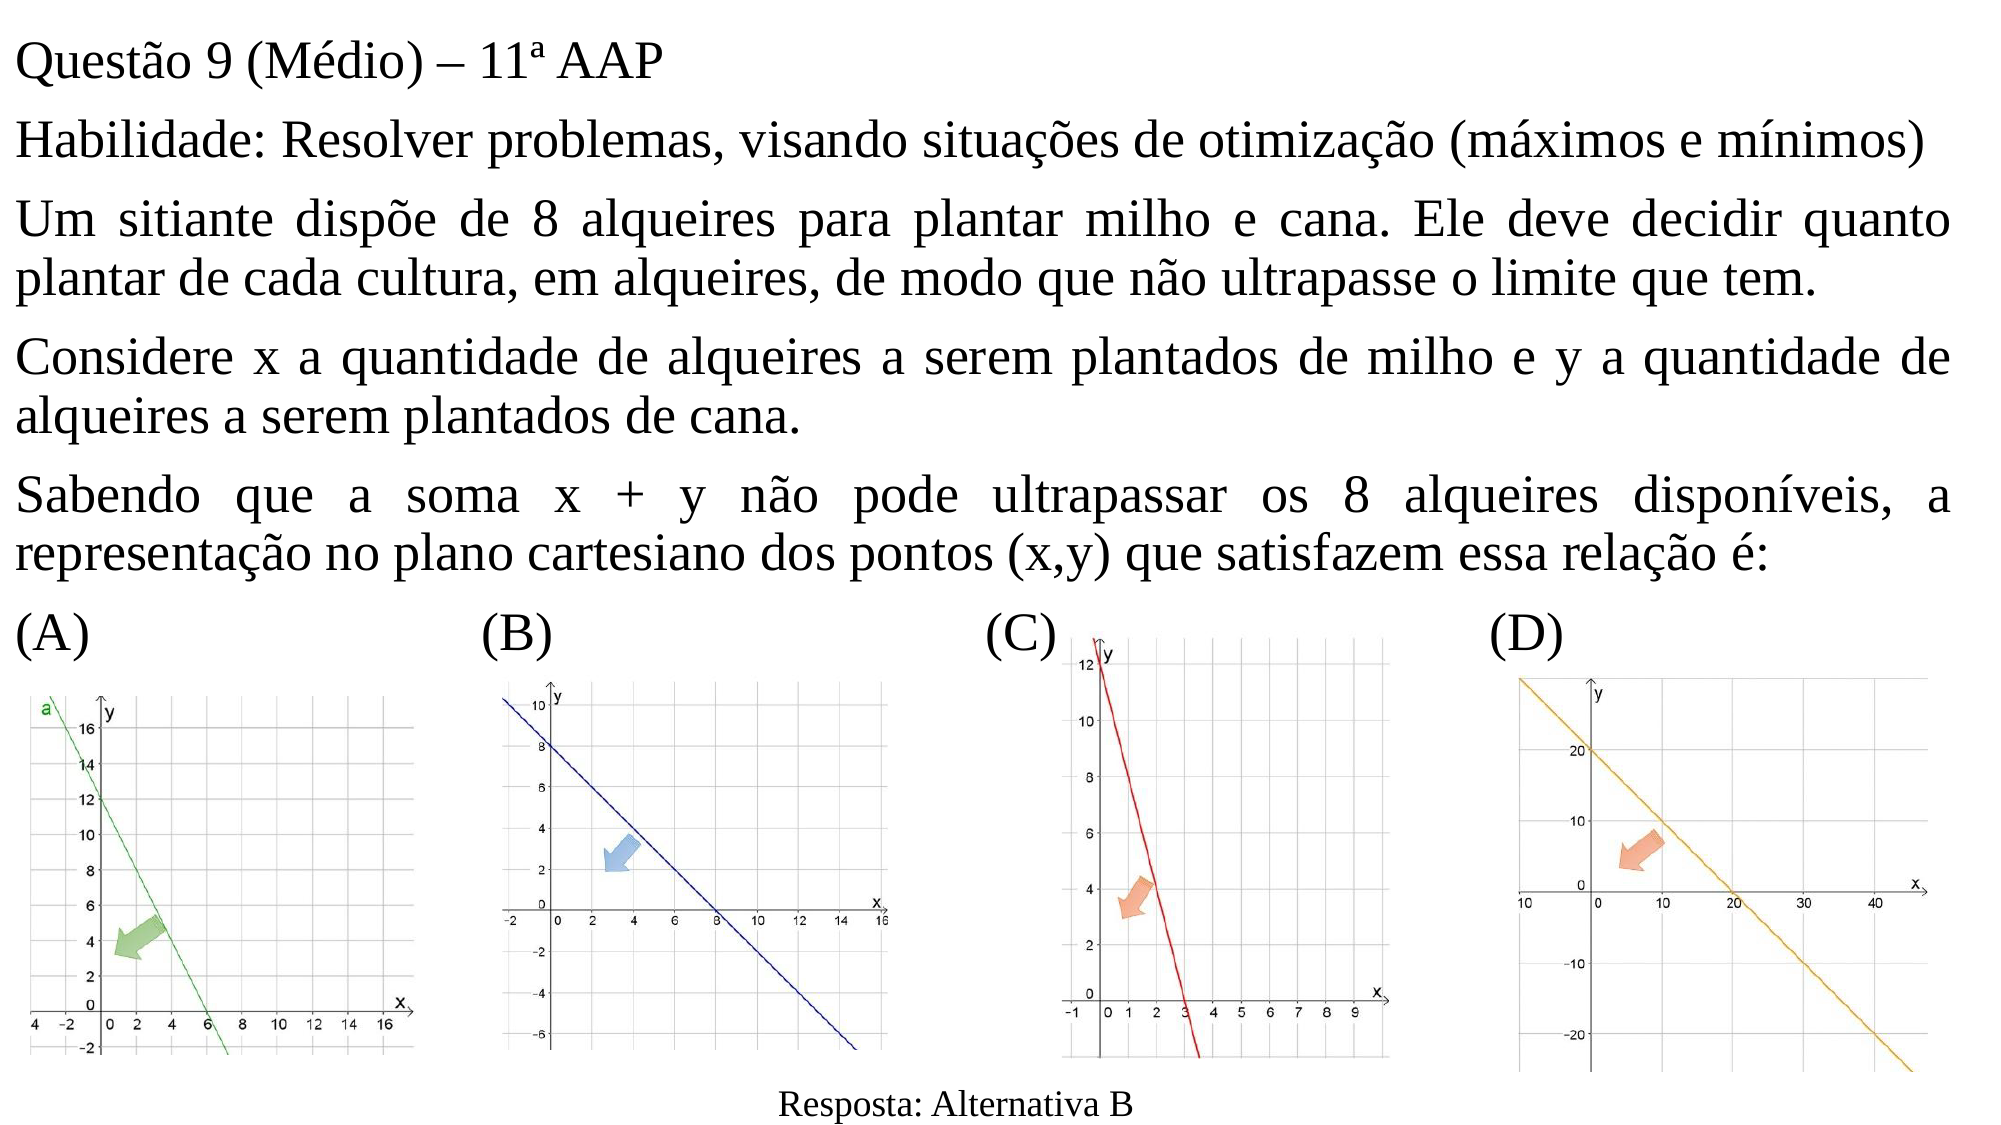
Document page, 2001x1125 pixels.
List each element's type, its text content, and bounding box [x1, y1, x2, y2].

picture [1061, 631, 1391, 1059]
text_box Resposta: Alternativa B [763, 1071, 1150, 1125]
picture [30, 695, 418, 1055]
picture [502, 675, 889, 1050]
picture [1518, 675, 1941, 1072]
list Questão 9 (Médio) – 11ª AAP Habilidade: Resolver problemas, visando situações de otimização (máximos e mínimos) Um sitiante dispõe de 8 alqueires para plantar milho e cana. Ele deve decidir quanto plantar de cada cultura, em alqueires, de modo que não ultrapasse o limite que tem. Considere x a quantidade de alqueires a serem plantados de milho e y a quantidade de alqueires a serem plantados de cana. Sabendo que a soma x + y não pode ultrapassar os 8 alqueires disponíveis, a representação no plano cartesiano dos pontos (x,y) que satisfazem essa relação é: (A) (B) (C) (D) [0, 23, 1970, 1125]
